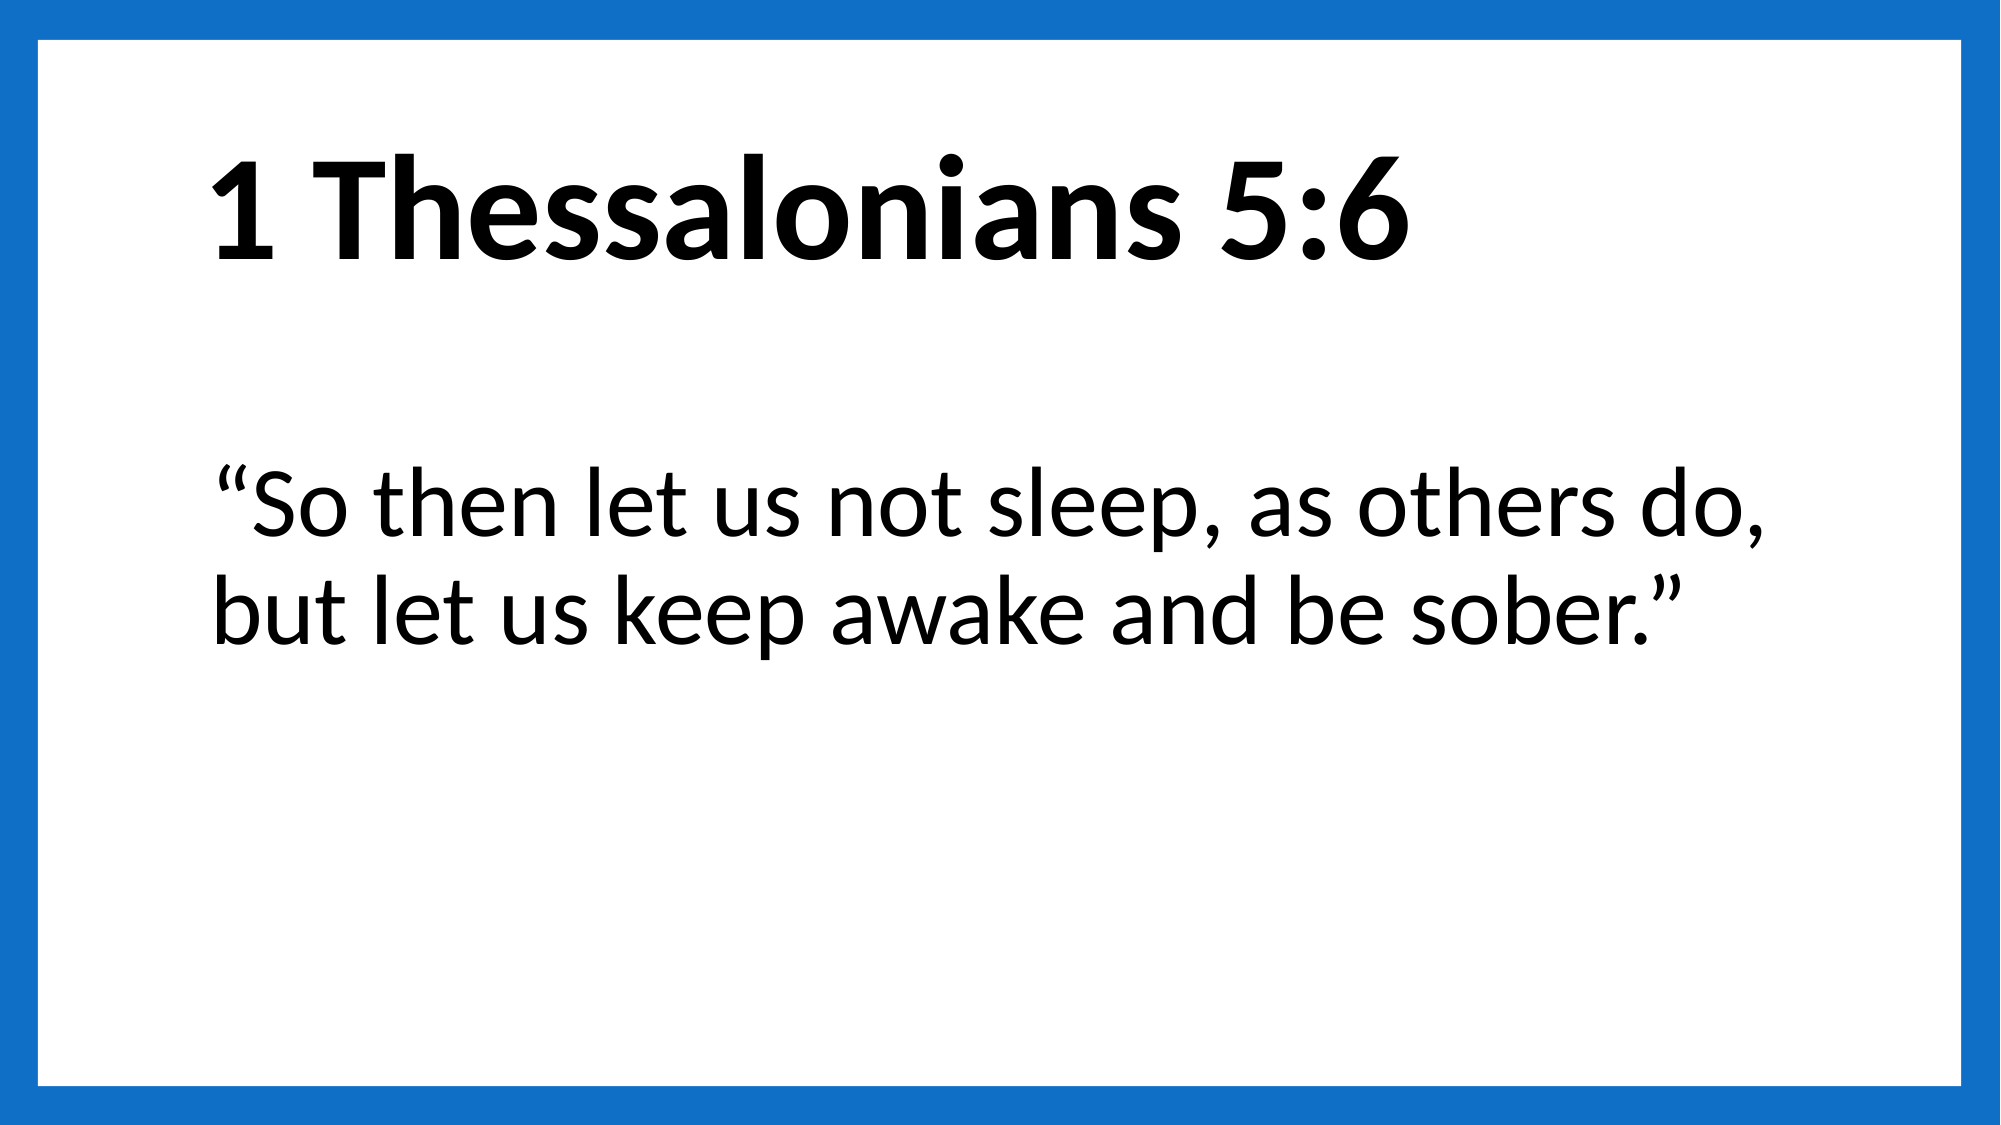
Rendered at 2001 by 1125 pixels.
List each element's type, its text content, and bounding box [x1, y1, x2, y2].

list “So then let us not sleep, as others do, but let us keep awake and be sober.” [187, 443, 1828, 1000]
title 1 Thessalonians 5:6 [187, 99, 1808, 323]
